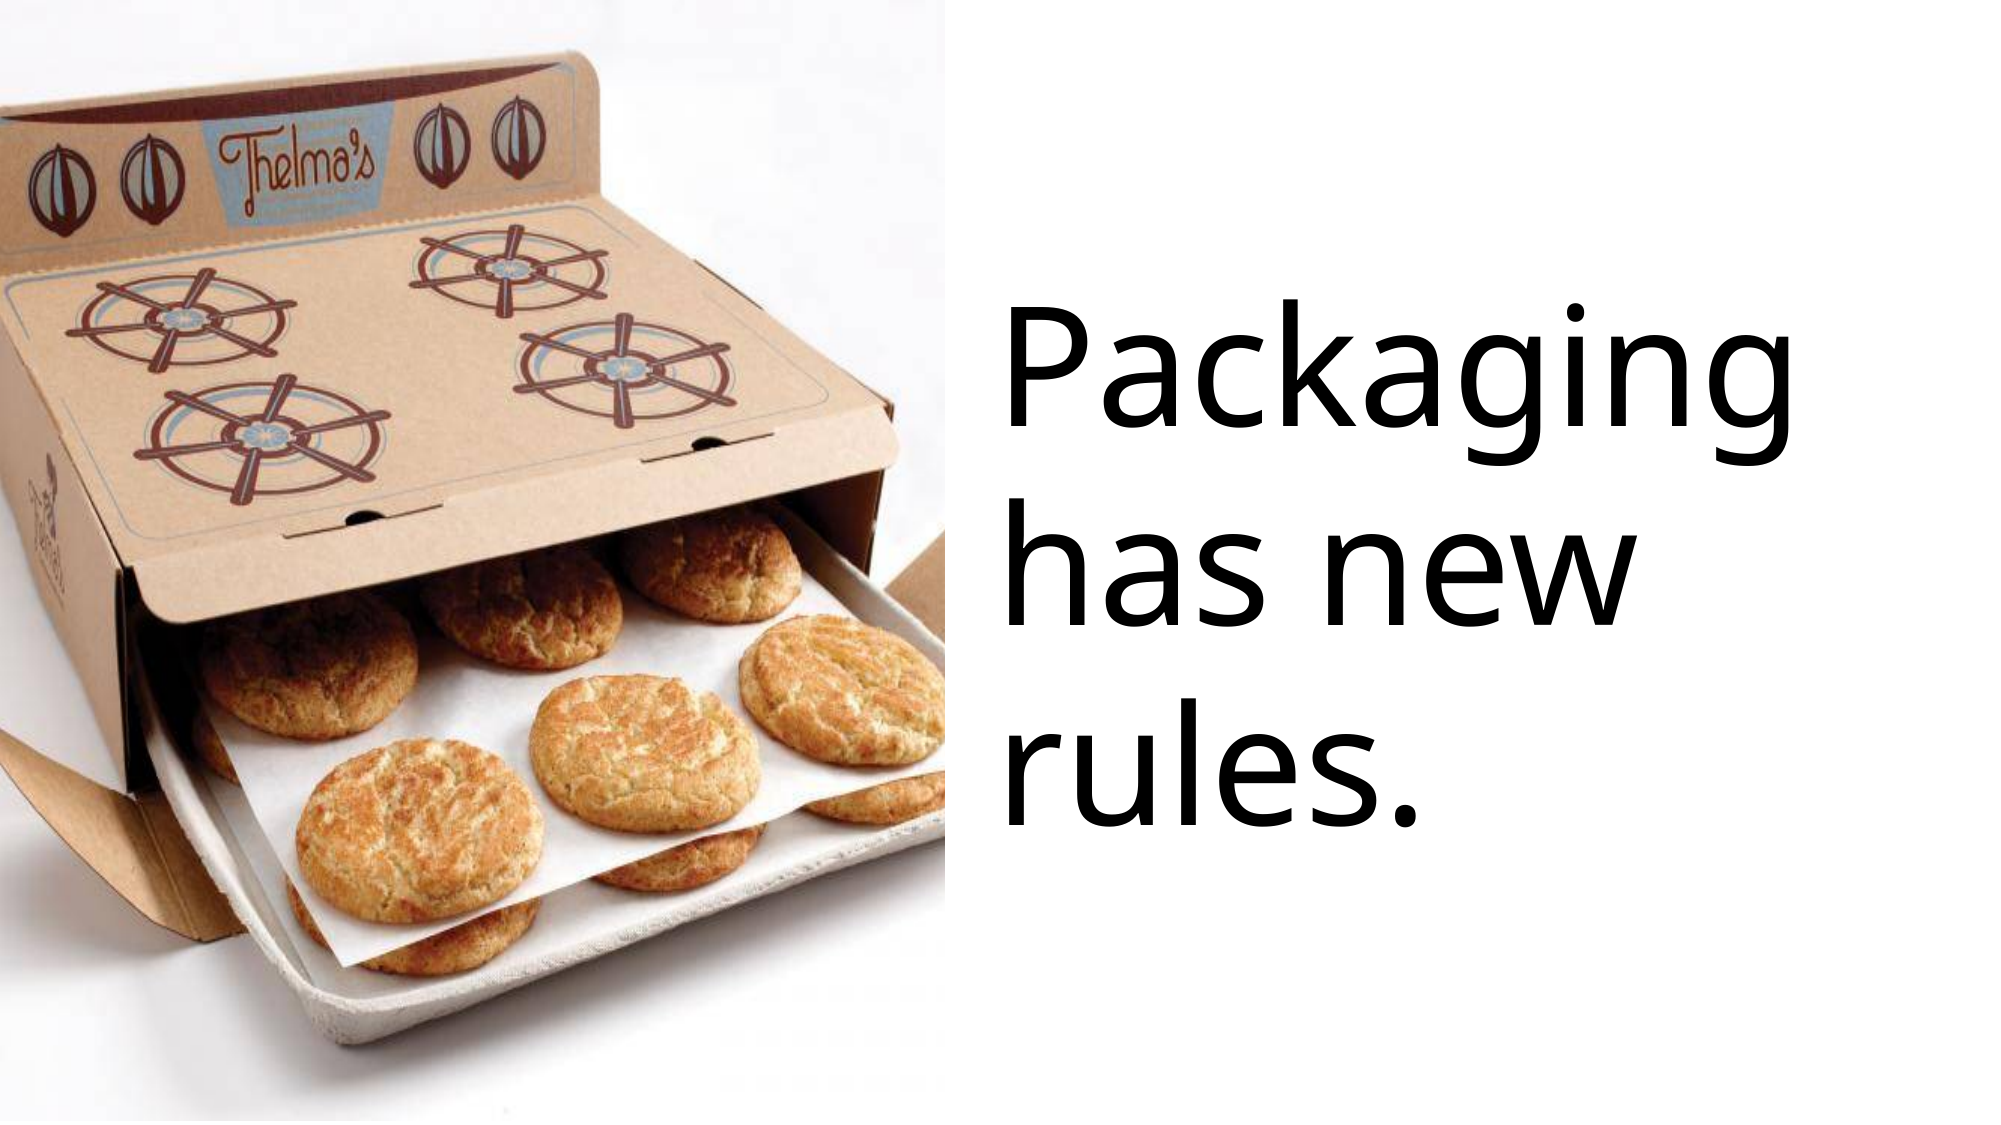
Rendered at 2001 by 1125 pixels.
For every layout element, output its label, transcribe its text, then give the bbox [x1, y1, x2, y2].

text_box Packaging has new rules. [980, 251, 1974, 867]
picture [0, 0, 945, 1125]
